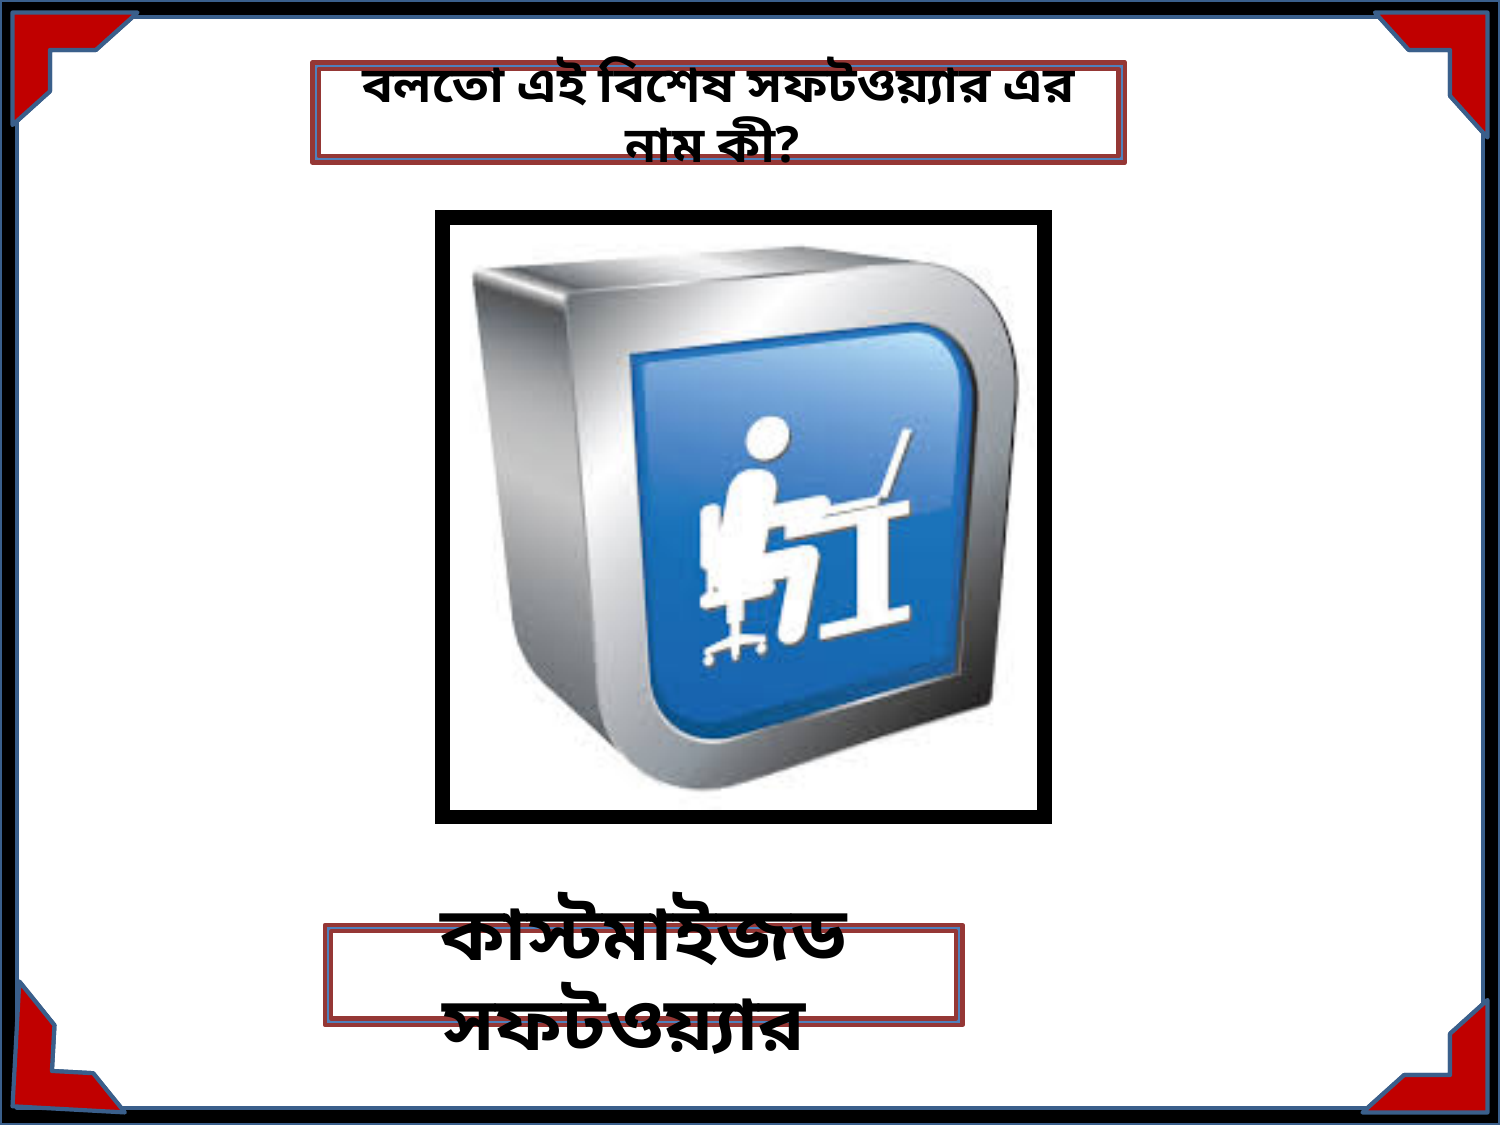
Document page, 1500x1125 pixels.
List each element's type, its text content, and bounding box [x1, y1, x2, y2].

picture [449, 224, 1038, 811]
text_box বলতো এই বিশেষ সফটওয়্যার এর নাম কী? [310, 60, 1127, 165]
text_box কাস্টমাইজড সফটওয়্যার [323, 923, 965, 1027]
